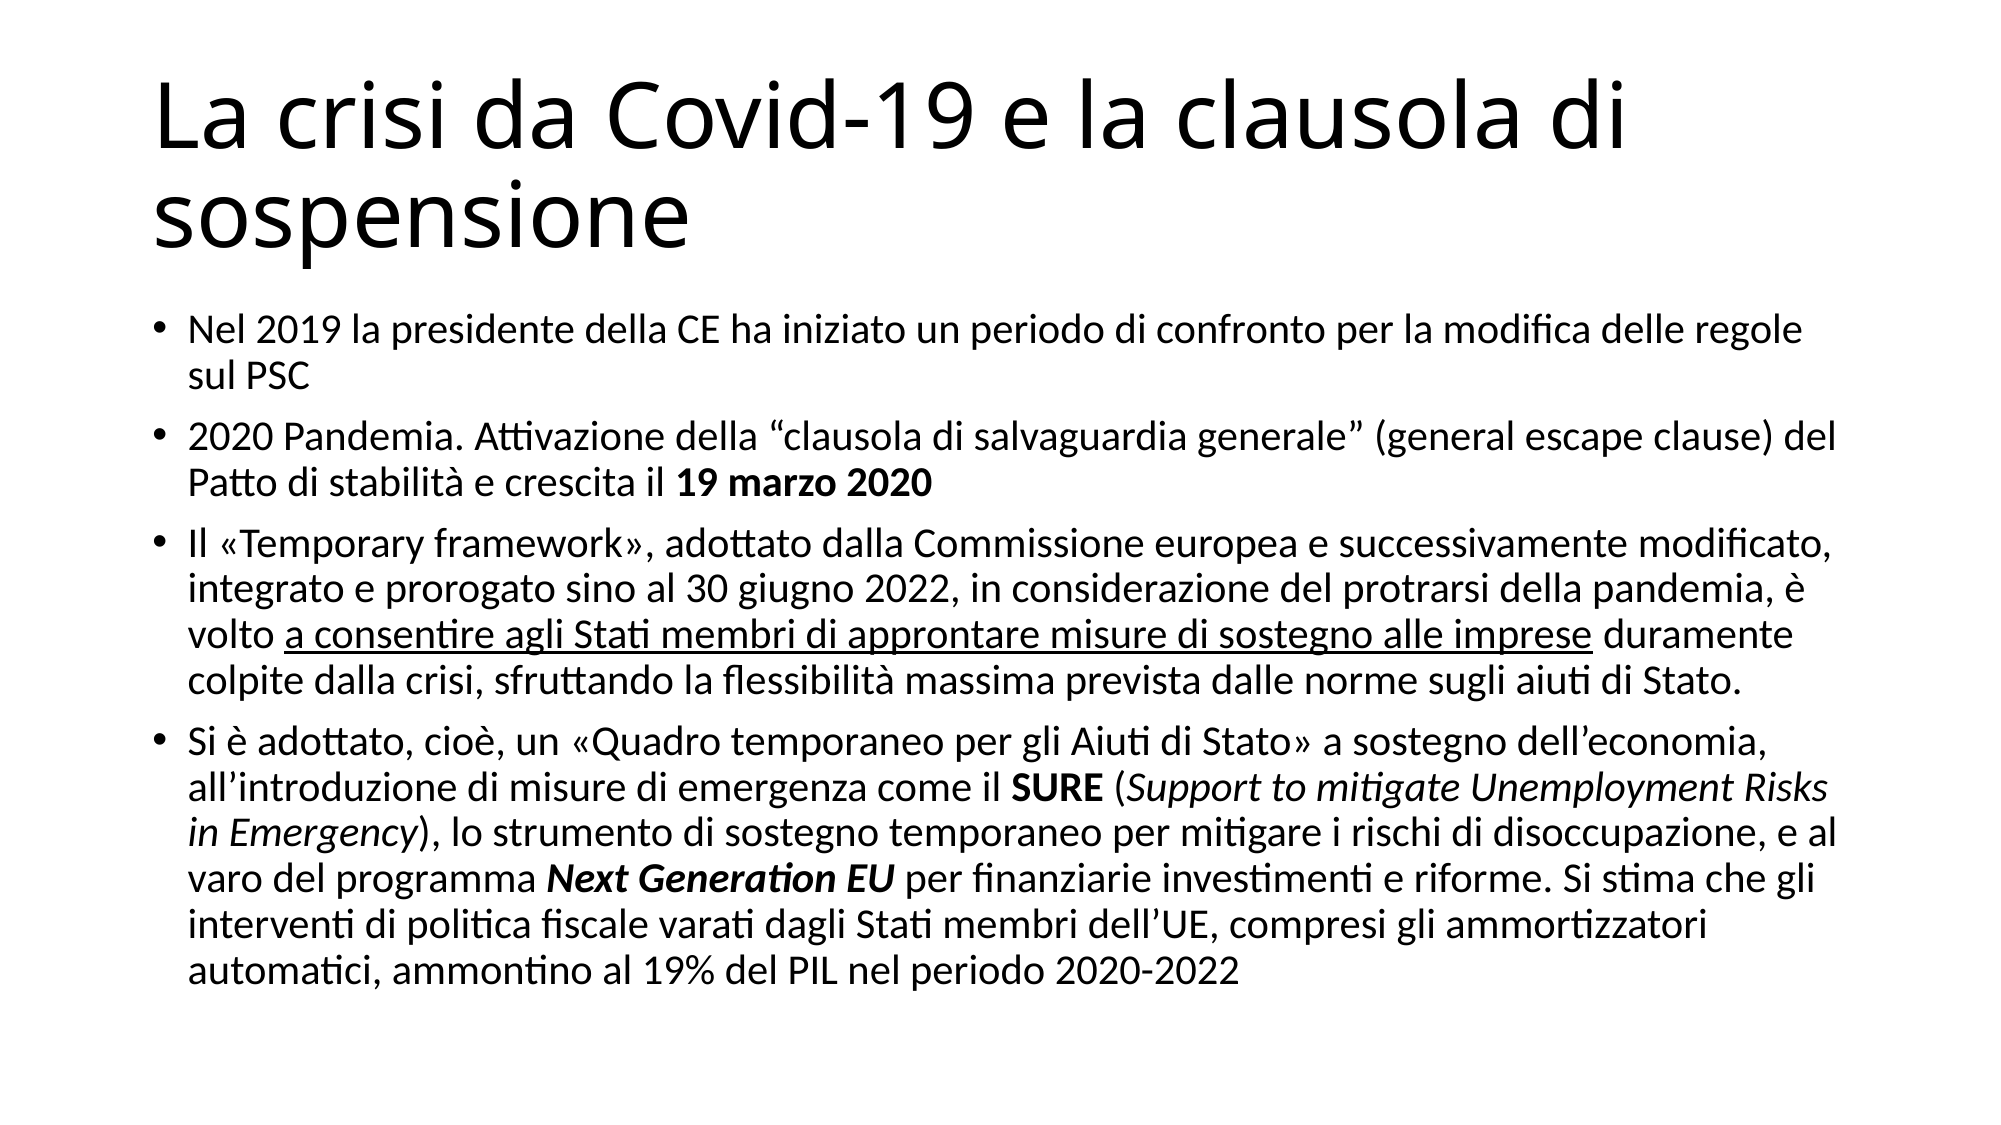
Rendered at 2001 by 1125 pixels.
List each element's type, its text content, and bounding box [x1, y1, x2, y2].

title La crisi da Covid-19 e la clausola di sospensione [137, 59, 1863, 278]
list Nel 2019 la presidente della CE ha iniziato un periodo di confronto per la modifica delle regole sul PSC 2020 Pandemia. Attivazione della “clausola di salvaguardia generale” (general escape clause) del Patto di stabilità e crescita il 19 marzo 2020 Il «Temporary framework», adottato dalla Commissione europea e successivamente modificato, integrato e prorogato sino al 30 giugno 2022, in considerazione del protrarsi della pandemia, è volto a consentire agli Stati membri di approntare misure di sostegno alle imprese duramente colpite dalla crisi, sfruttando la flessibilità massima prevista dalle norme sugli aiuti di Stato. Si è adottato, cioè, un «Quadro temporaneo per gli Aiuti di Stato» a sostegno dell’economia, all’introduzione di misure di emergenza come il SURE (Support to mitigate Unemployment Risks in Emergency), lo strumento di sostegno temporaneo per mitigare i rischi di disoccupazione, e al varo del programma Next Generation EU per finanziarie investimenti e riforme. Si stima che gli interventi di politica fiscale varati dagli Stati membri dell’UE, compresi gli ammortizzatori automatici, ammontino al 19% del PIL nel periodo 2020-2022 [137, 299, 1863, 1014]
